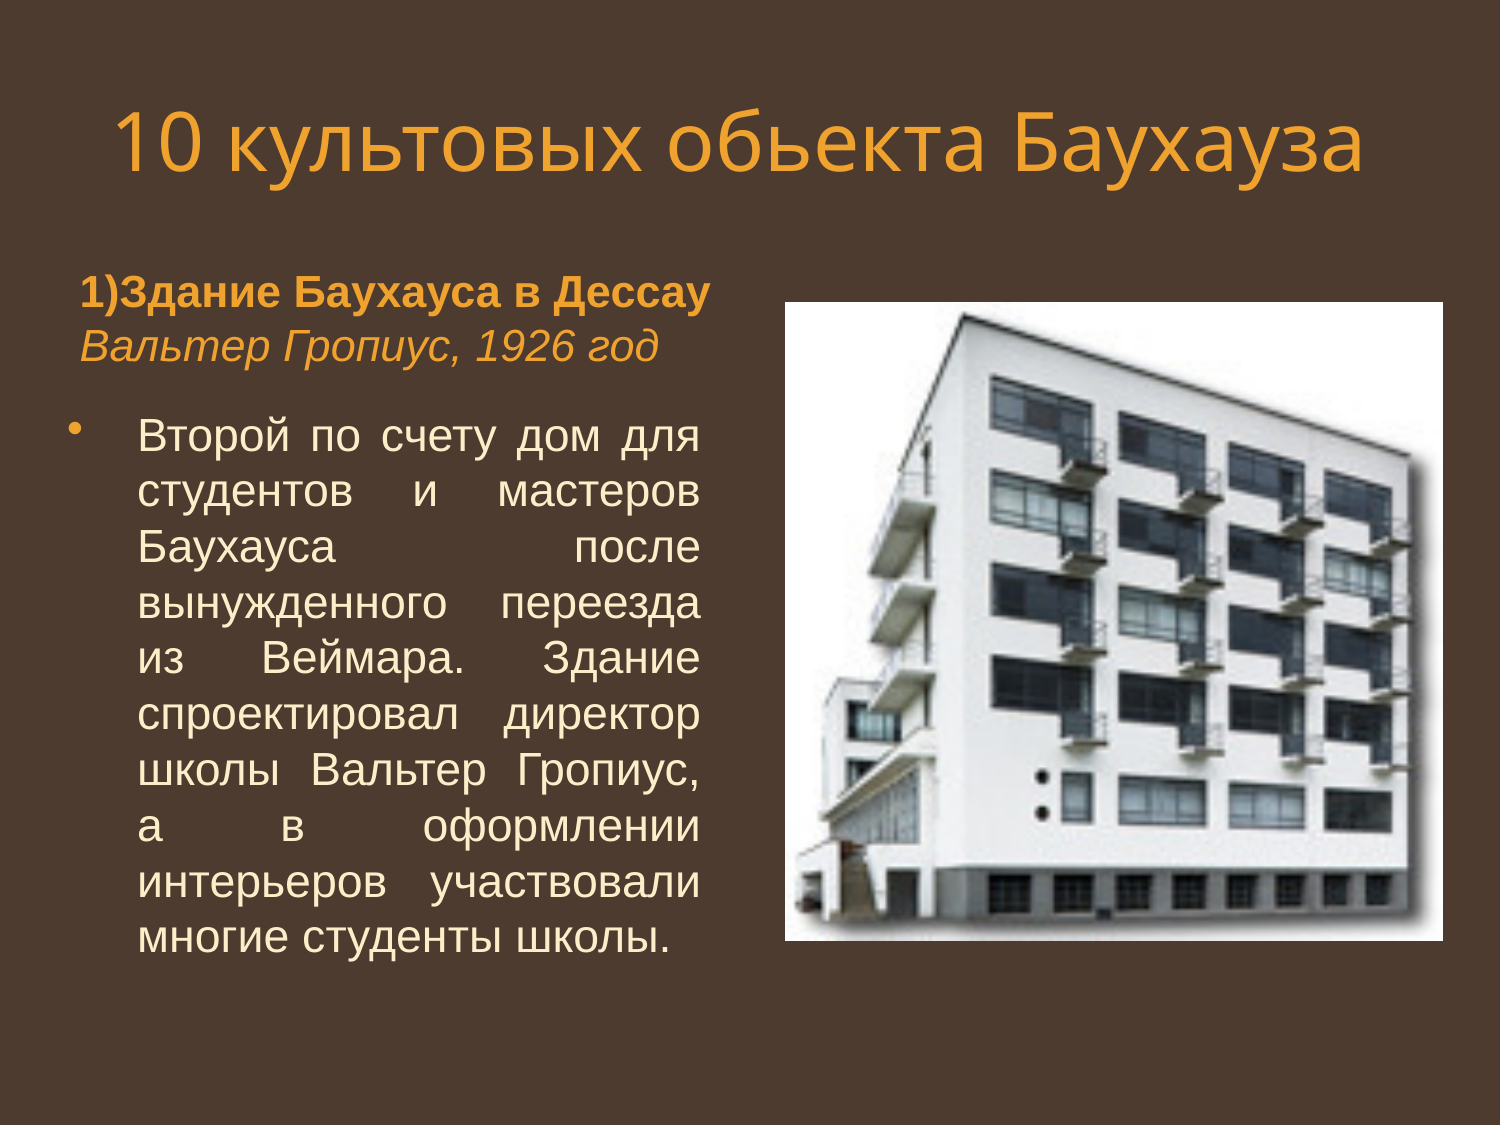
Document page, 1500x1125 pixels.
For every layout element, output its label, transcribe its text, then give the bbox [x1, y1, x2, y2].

list Второй по счету дом для студентов и мастеров Баухауса после вынужденного переезда из Веймара. Здание спроектировал директор школы Вальтер Гропиус, а в оформлении интерьеров участвовали многие студенты школы. [53, 397, 716, 1044]
title 10 культовых обьекта Баухауза [75, 44, 1425, 233]
picture [785, 302, 1443, 941]
list 1)Здание Баухауса в Дессау Вальтер Гропиус, 1926 год [64, 255, 728, 393]
